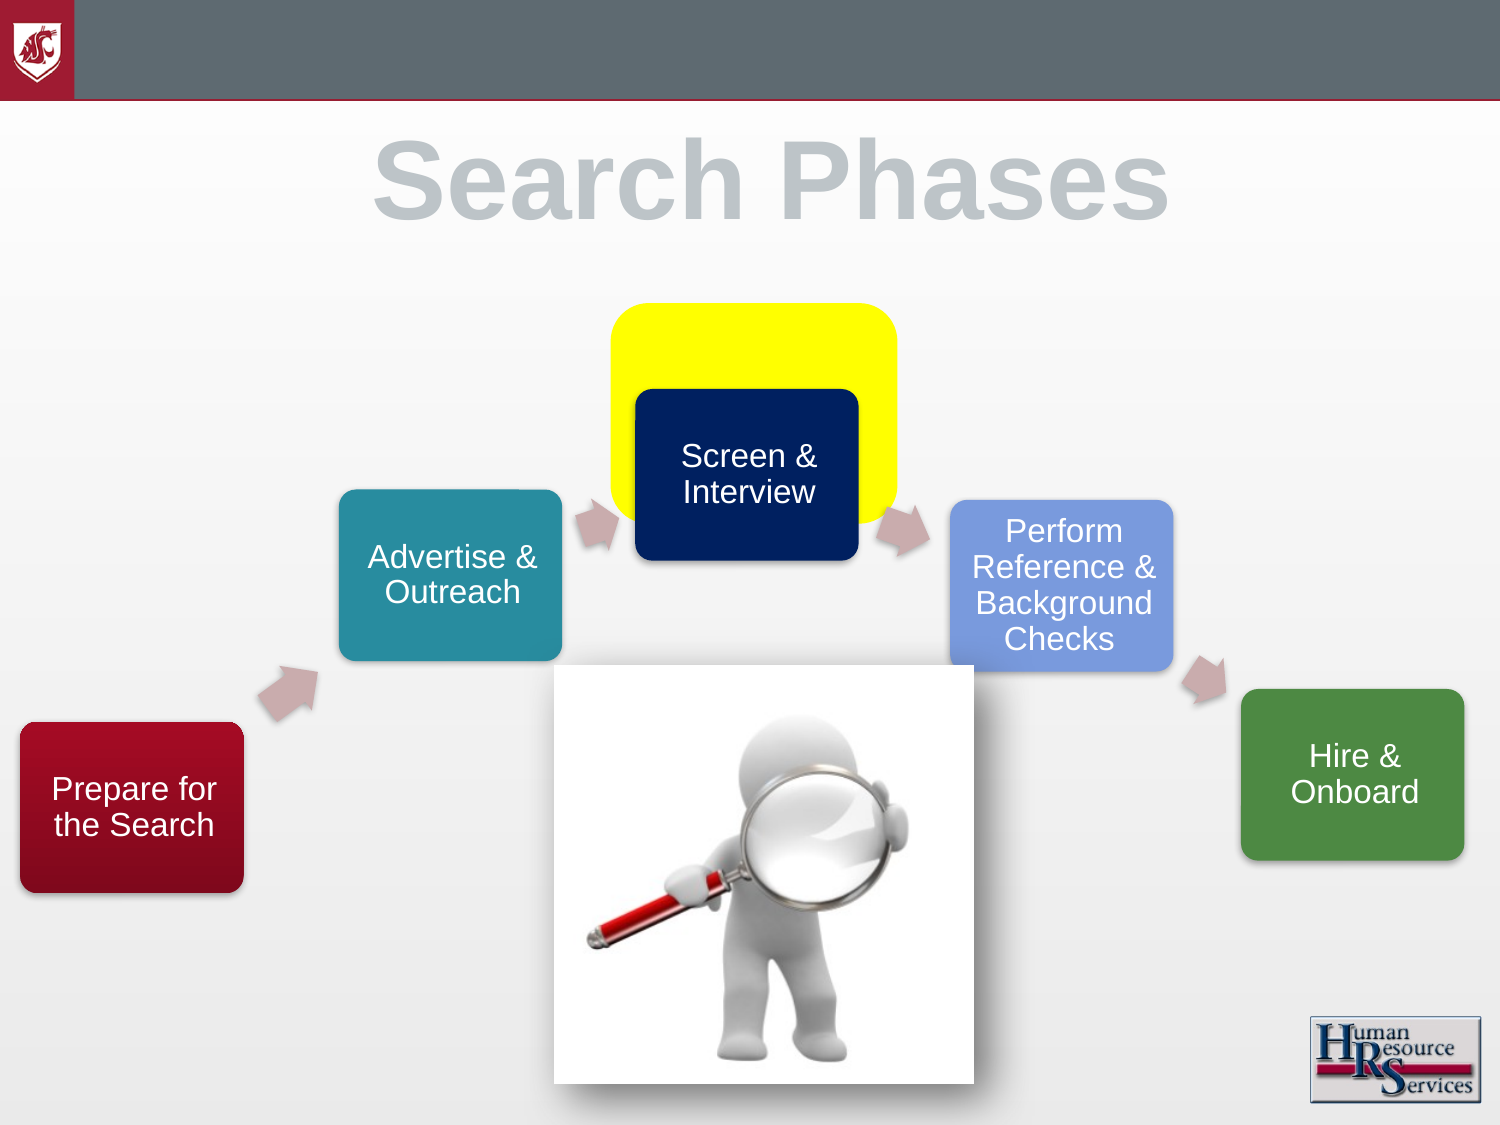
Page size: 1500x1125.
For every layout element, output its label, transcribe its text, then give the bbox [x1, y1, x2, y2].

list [2, 305, 1479, 1062]
text_box Search Phases [240, 99, 1303, 250]
picture [553, 665, 975, 1084]
picture [1302, 1008, 1491, 1115]
picture [0, 0, 75, 99]
